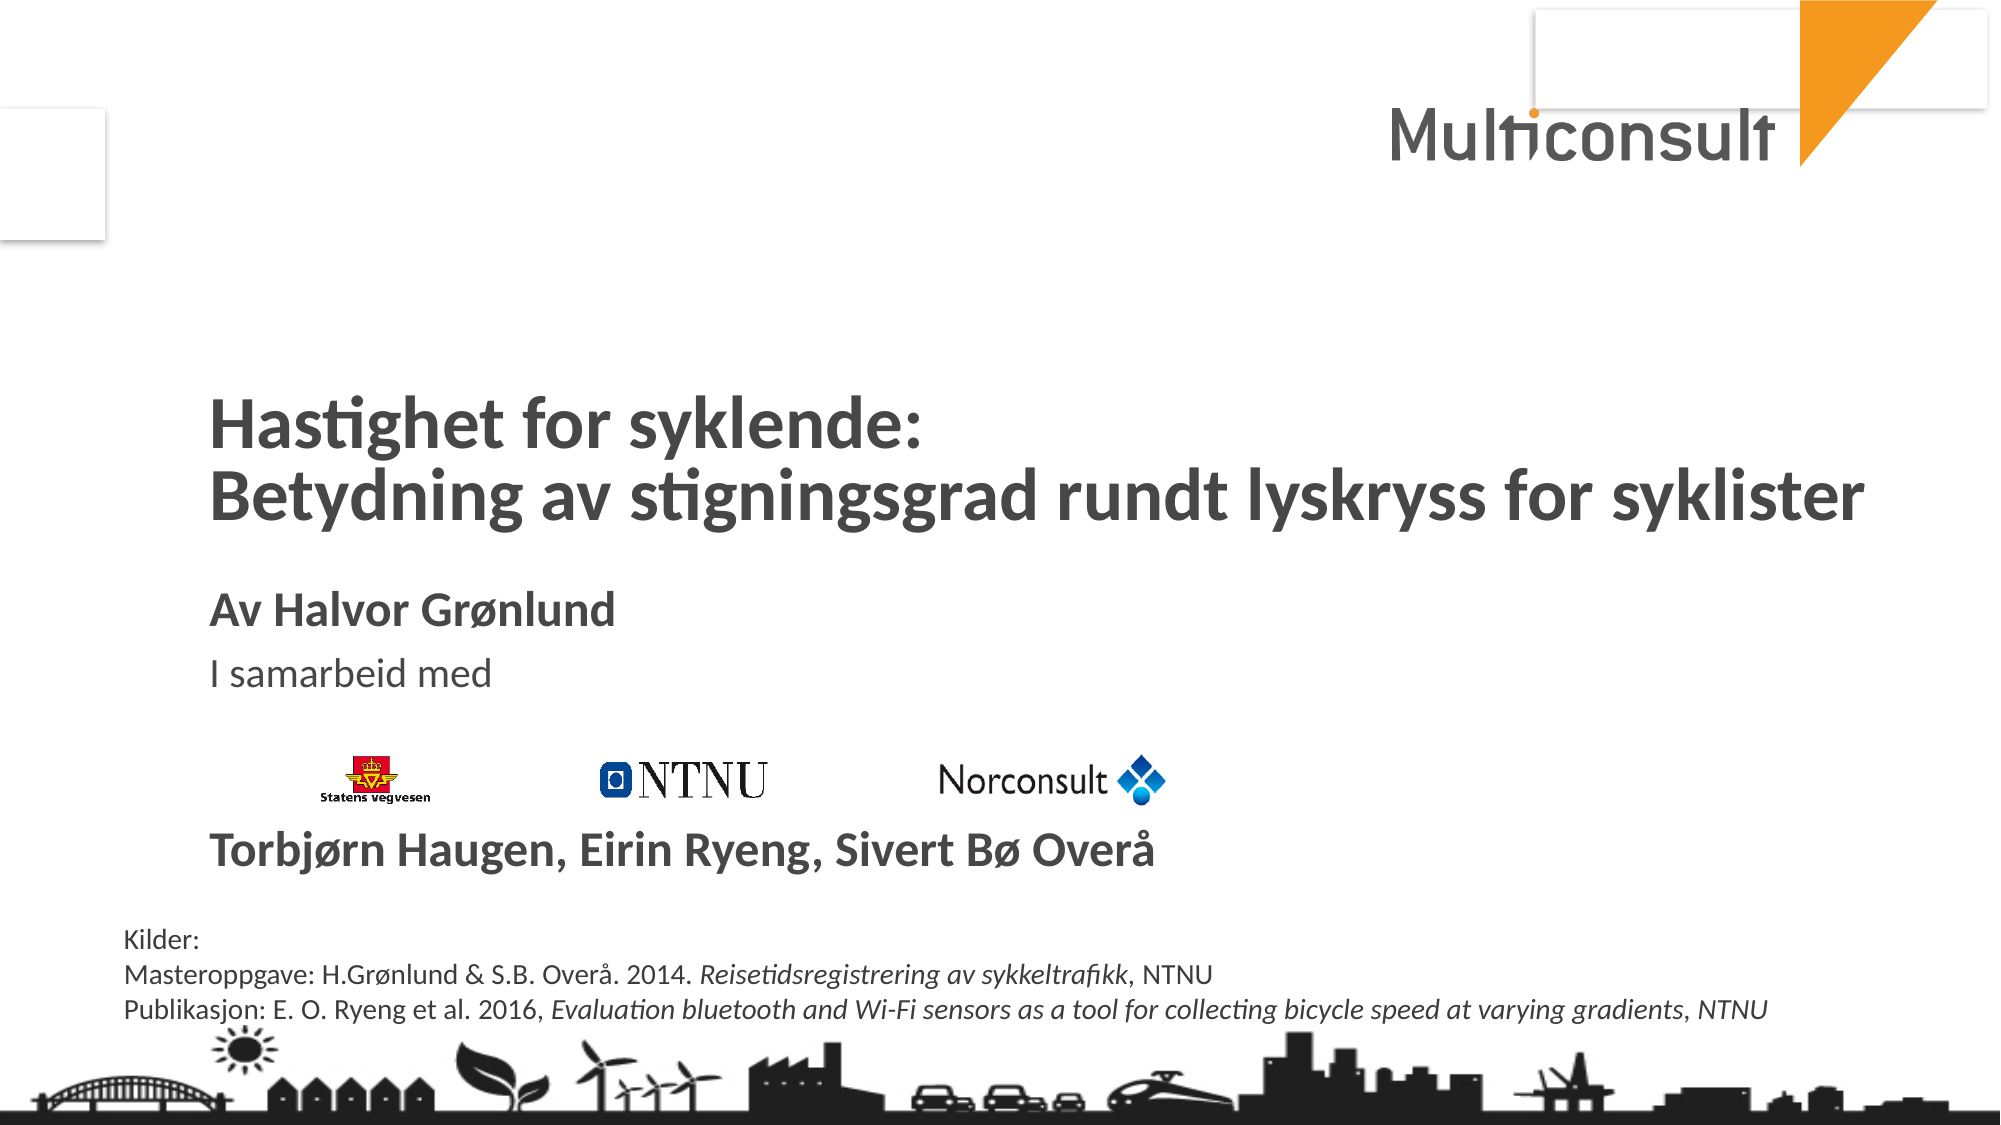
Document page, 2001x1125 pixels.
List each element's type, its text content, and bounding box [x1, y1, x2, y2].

picture [600, 762, 768, 798]
picture [0, 1025, 2000, 1125]
picture [919, 743, 1182, 817]
title Hastighet for syklende: Betydning av stigningsgrad rundt lyskryss for syklister [209, 313, 1899, 543]
subtitle Av Halvor Grønlund I samarbeid med Torbjørn Haugen, Eirin Ryeng, Sivert Bø Overå [209, 594, 1850, 944]
text_box Kilder: Masteroppgave: H.Grønlund & S.B. Overå. 2014. Reisetidsregistrering av sykkeltrafikk, NTNU Publikasjon: E. O. Ryeng et al. 2016, Evaluation bluetooth and Wi-Fi sensors as a tool for collecting bicycle speed at varying gradients, NTNU [109, 913, 1785, 1068]
picture [319, 753, 431, 807]
picture [1392, 108, 1775, 161]
